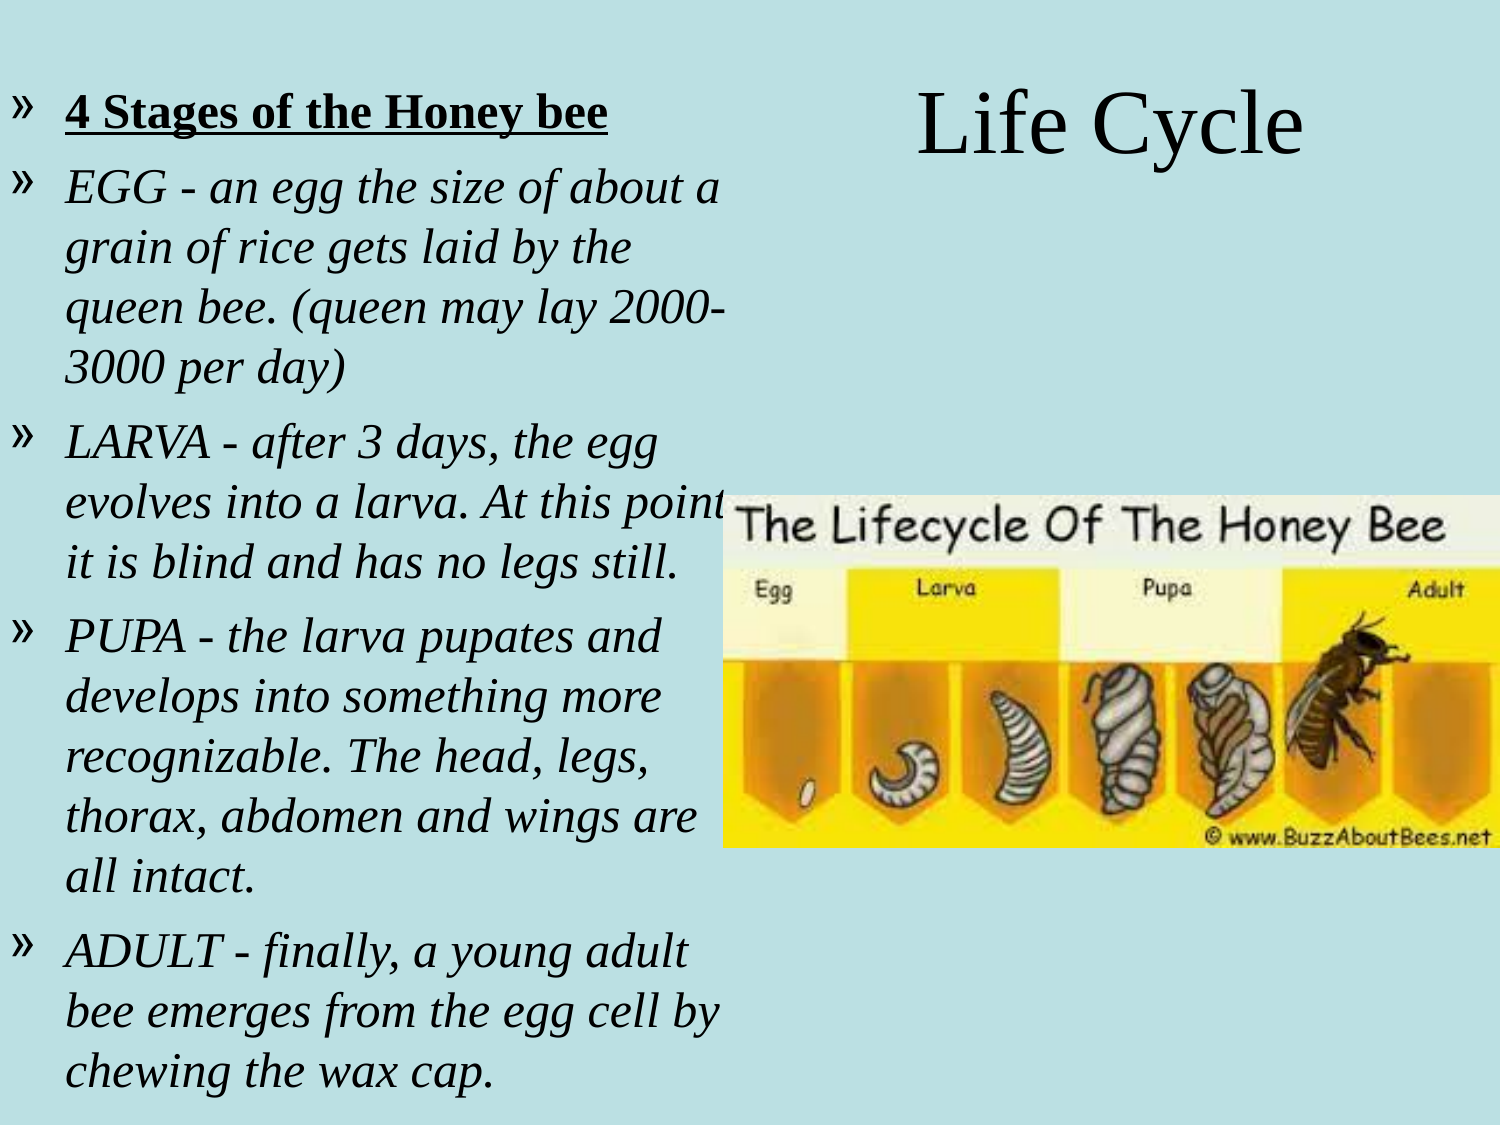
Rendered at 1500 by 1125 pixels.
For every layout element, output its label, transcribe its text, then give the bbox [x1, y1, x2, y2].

title Life Cycle [435, 0, 1500, 242]
list 4 Stages of the Honey bee EGG - an egg the size of about a grain of rice gets laid by the queen bee. (queen may lay 2000-3000 per day) LARVA - after 3 days, the egg evolves into a larva. At this point it is blind and has no legs still. PUPA - the larva pupates and develops into something more recognizable. The head, legs, thorax, abdomen and wings are all intact. ADULT - finally, a young adult bee emerges from the egg cell by chewing the wax cap. [0, 70, 764, 1055]
picture [722, 494, 1500, 848]
